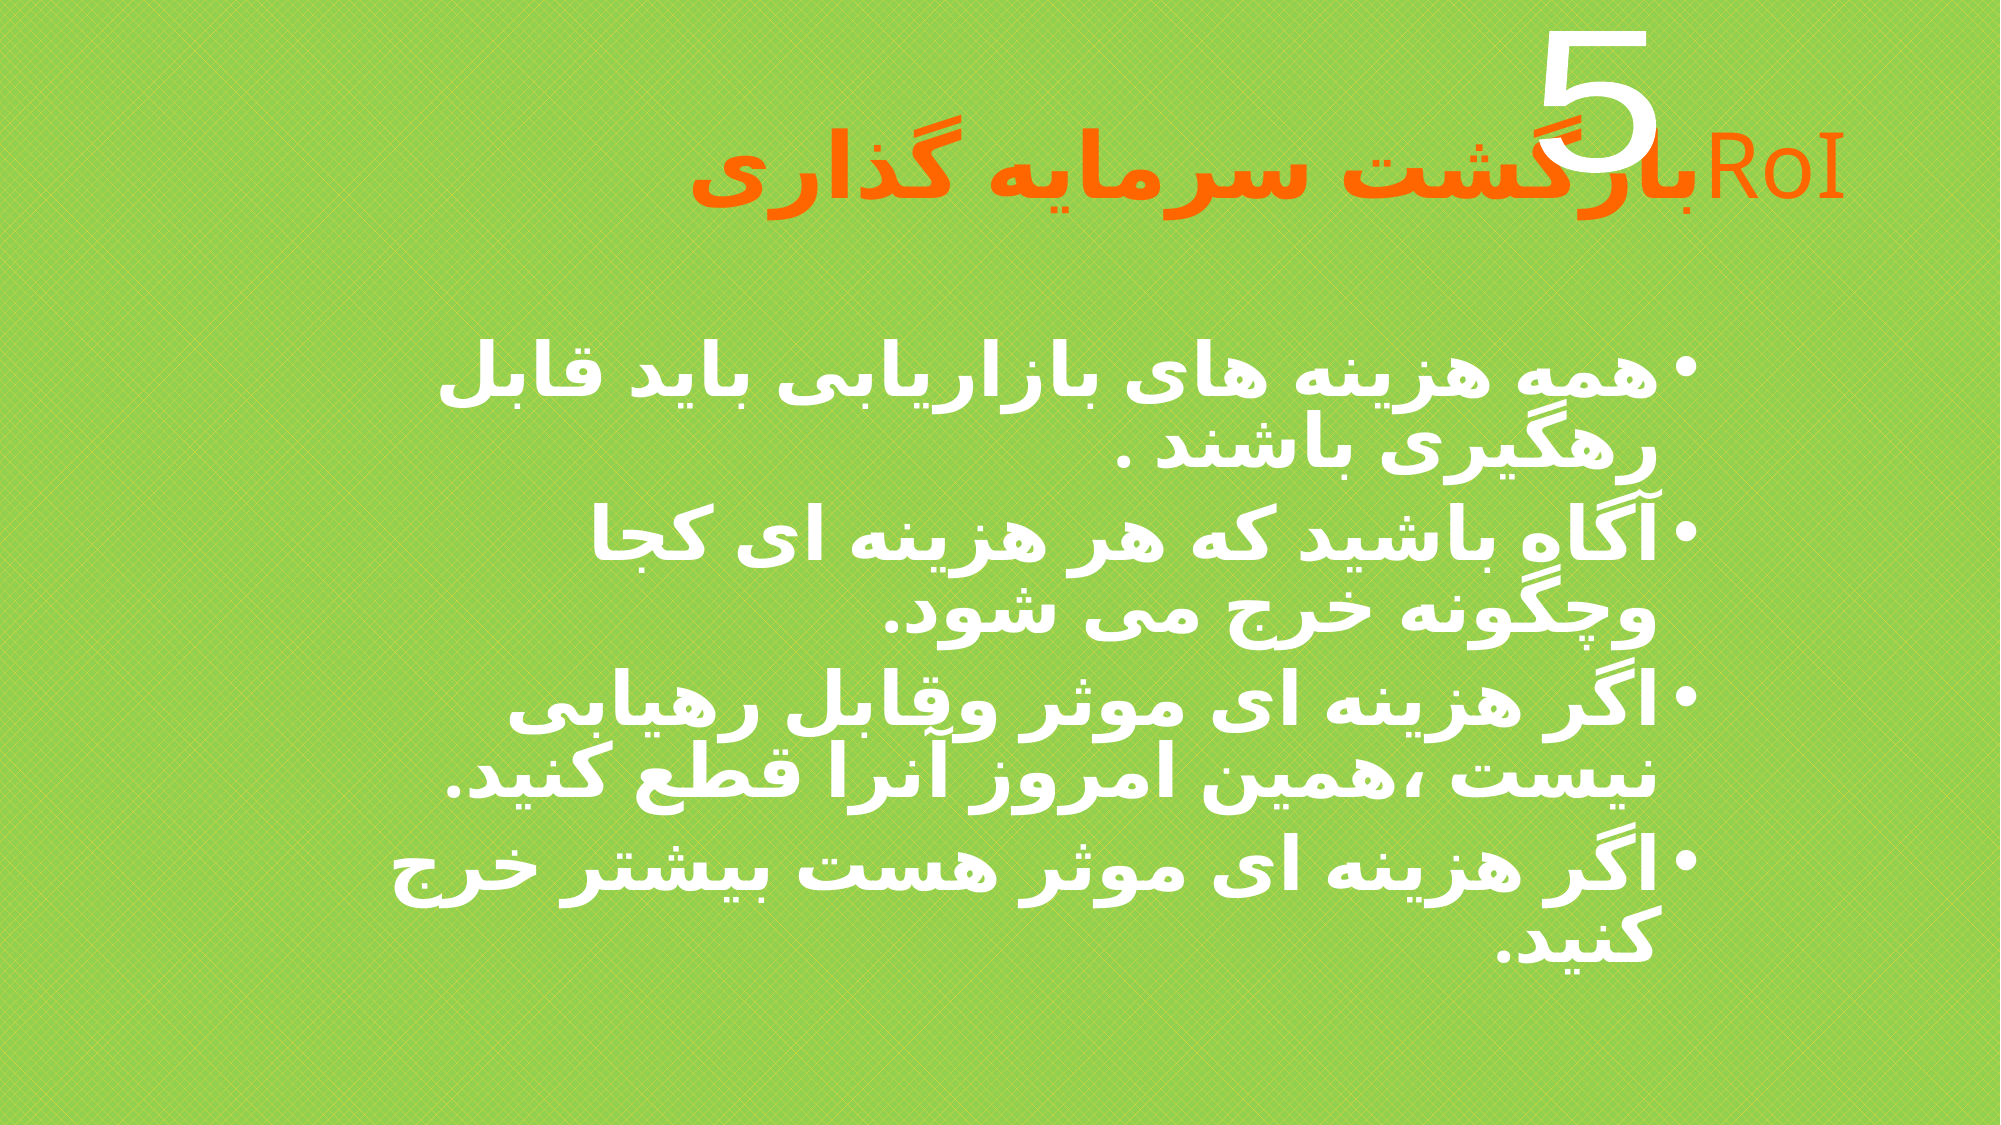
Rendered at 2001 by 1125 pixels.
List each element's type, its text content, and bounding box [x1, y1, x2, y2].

title RoIبازگشت سرمایه گذاری [137, 59, 1863, 278]
list همه هزینه های بازاریابی باید قابل رهگیری باشند . آگاه باشید که هر هزینه ای کجا وچگونه خرج می شود. اگر هزینه ای موثر وقابل رهیابی نیست ،همین امروز آنرا قطع کنید. اگر هزینه ای موثر هست بیشتر خرج کنید. [324, 220, 1715, 1005]
